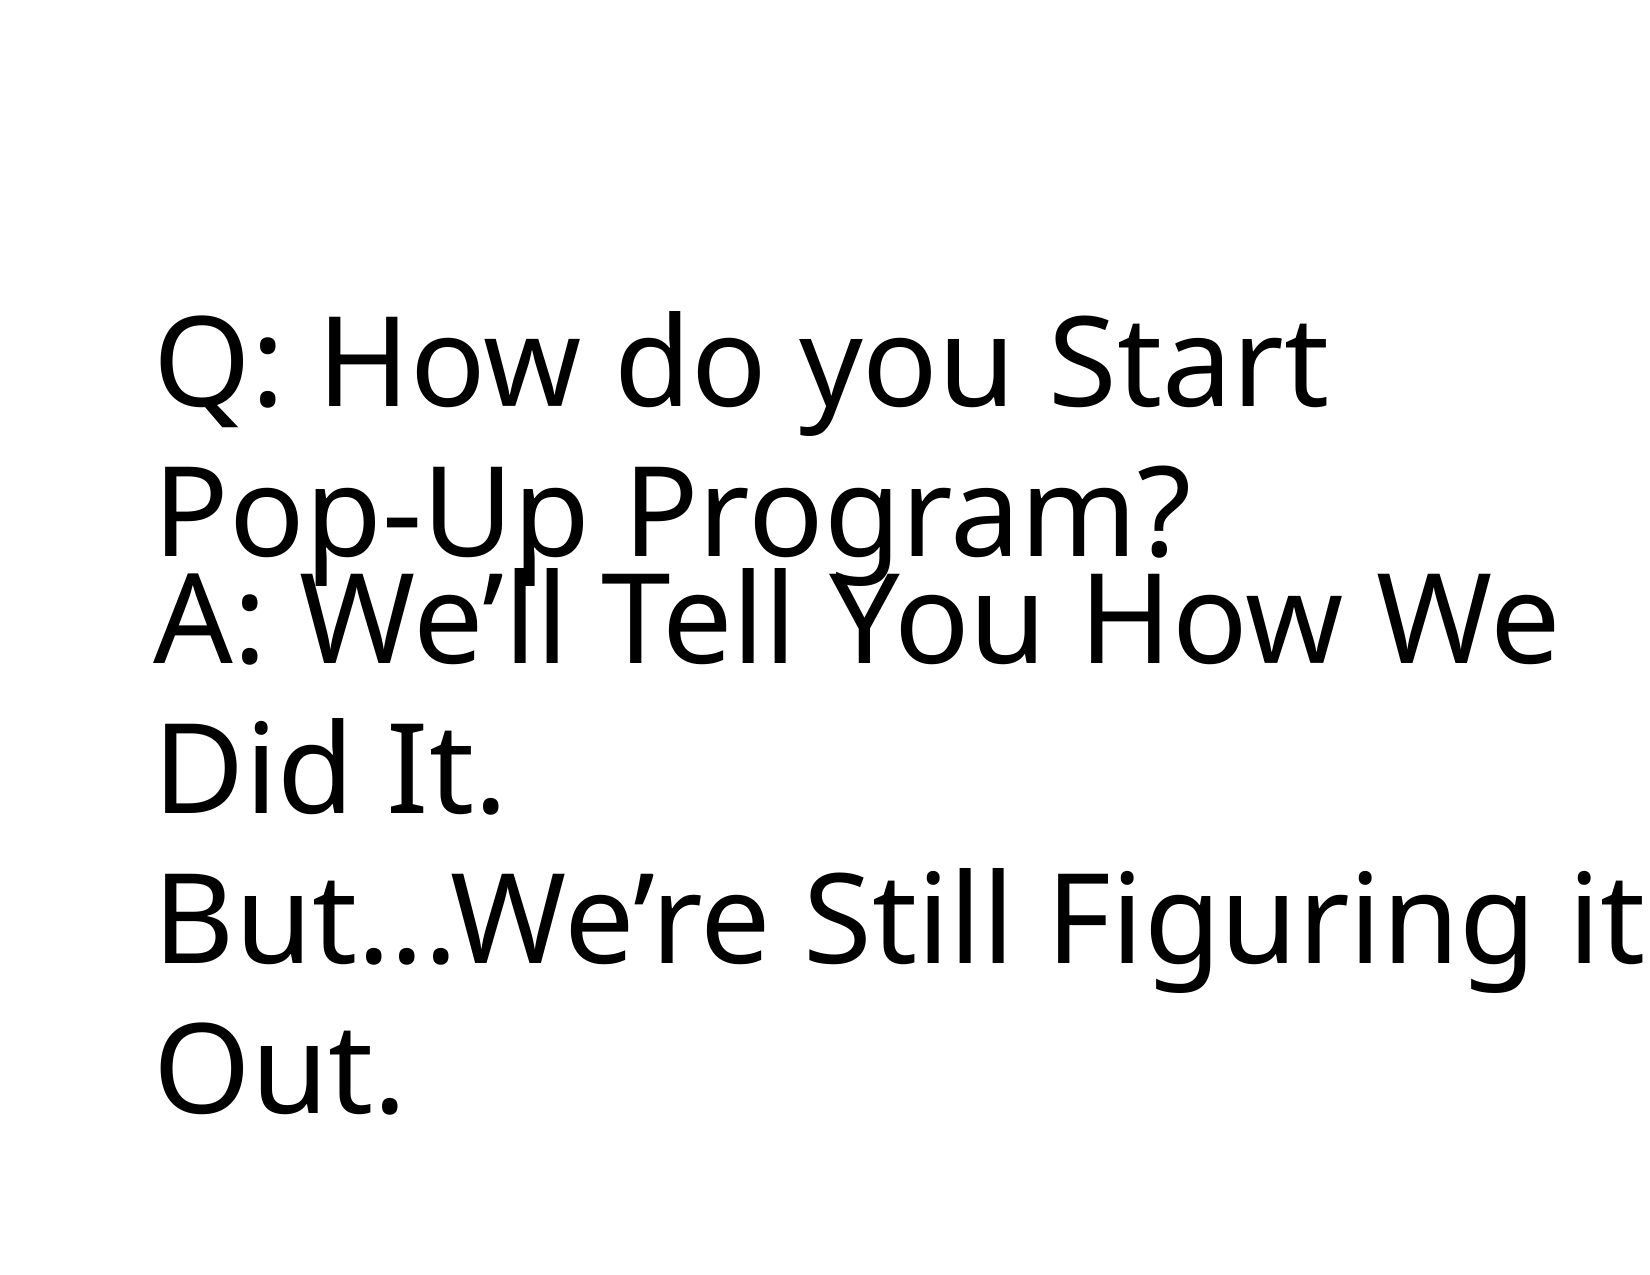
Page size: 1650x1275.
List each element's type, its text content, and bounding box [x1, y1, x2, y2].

title Q: How do you Start Pop-Up Program? [137, 367, 1568, 496]
text_box A: We’ll Tell You How We Did It. But...We’re Still Figuring it Out. [137, 774, 1650, 903]
